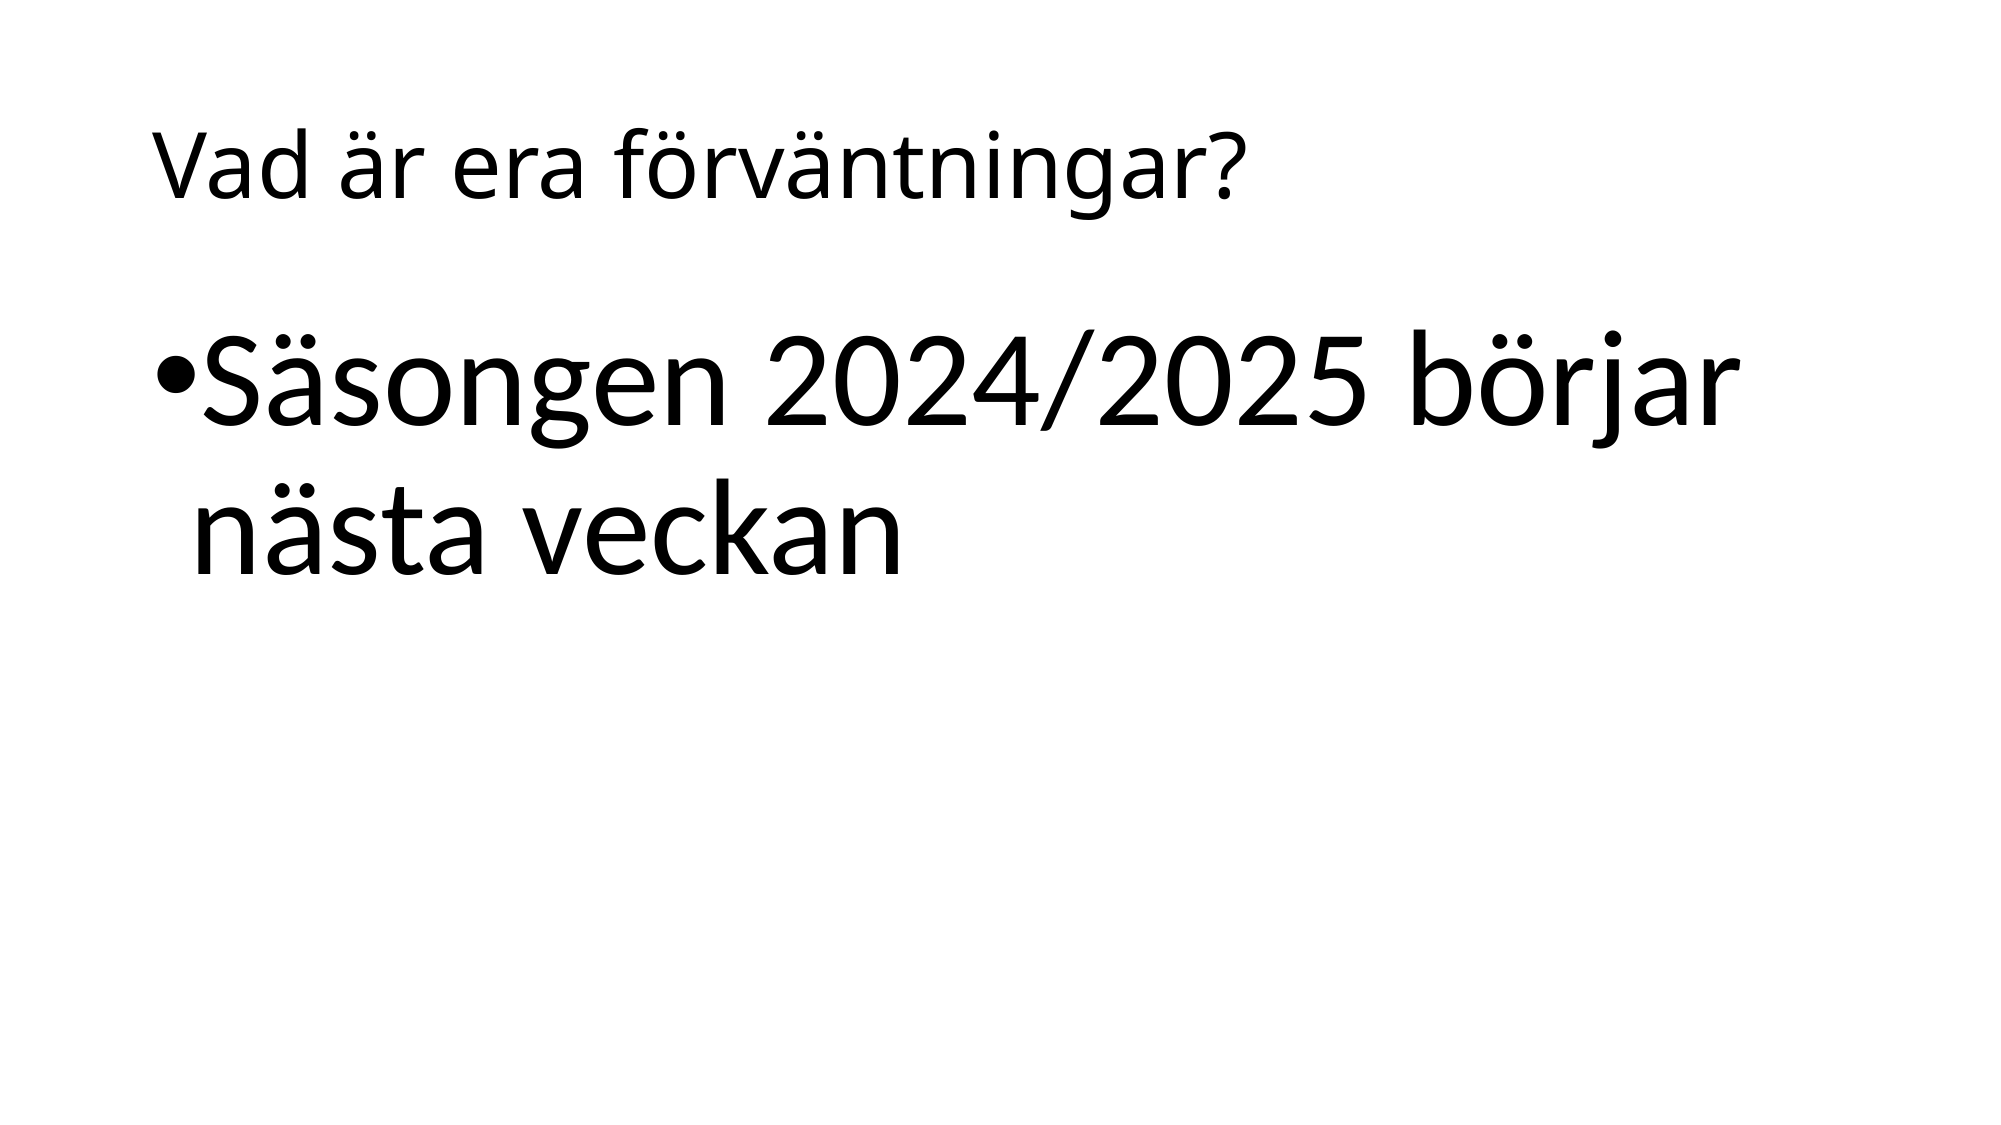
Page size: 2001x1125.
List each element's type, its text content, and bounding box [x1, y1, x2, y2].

list Säsongen 2024/2025 börjar nästa veckan [137, 299, 1863, 1014]
title Vad är era förväntningar? [137, 59, 1863, 278]
